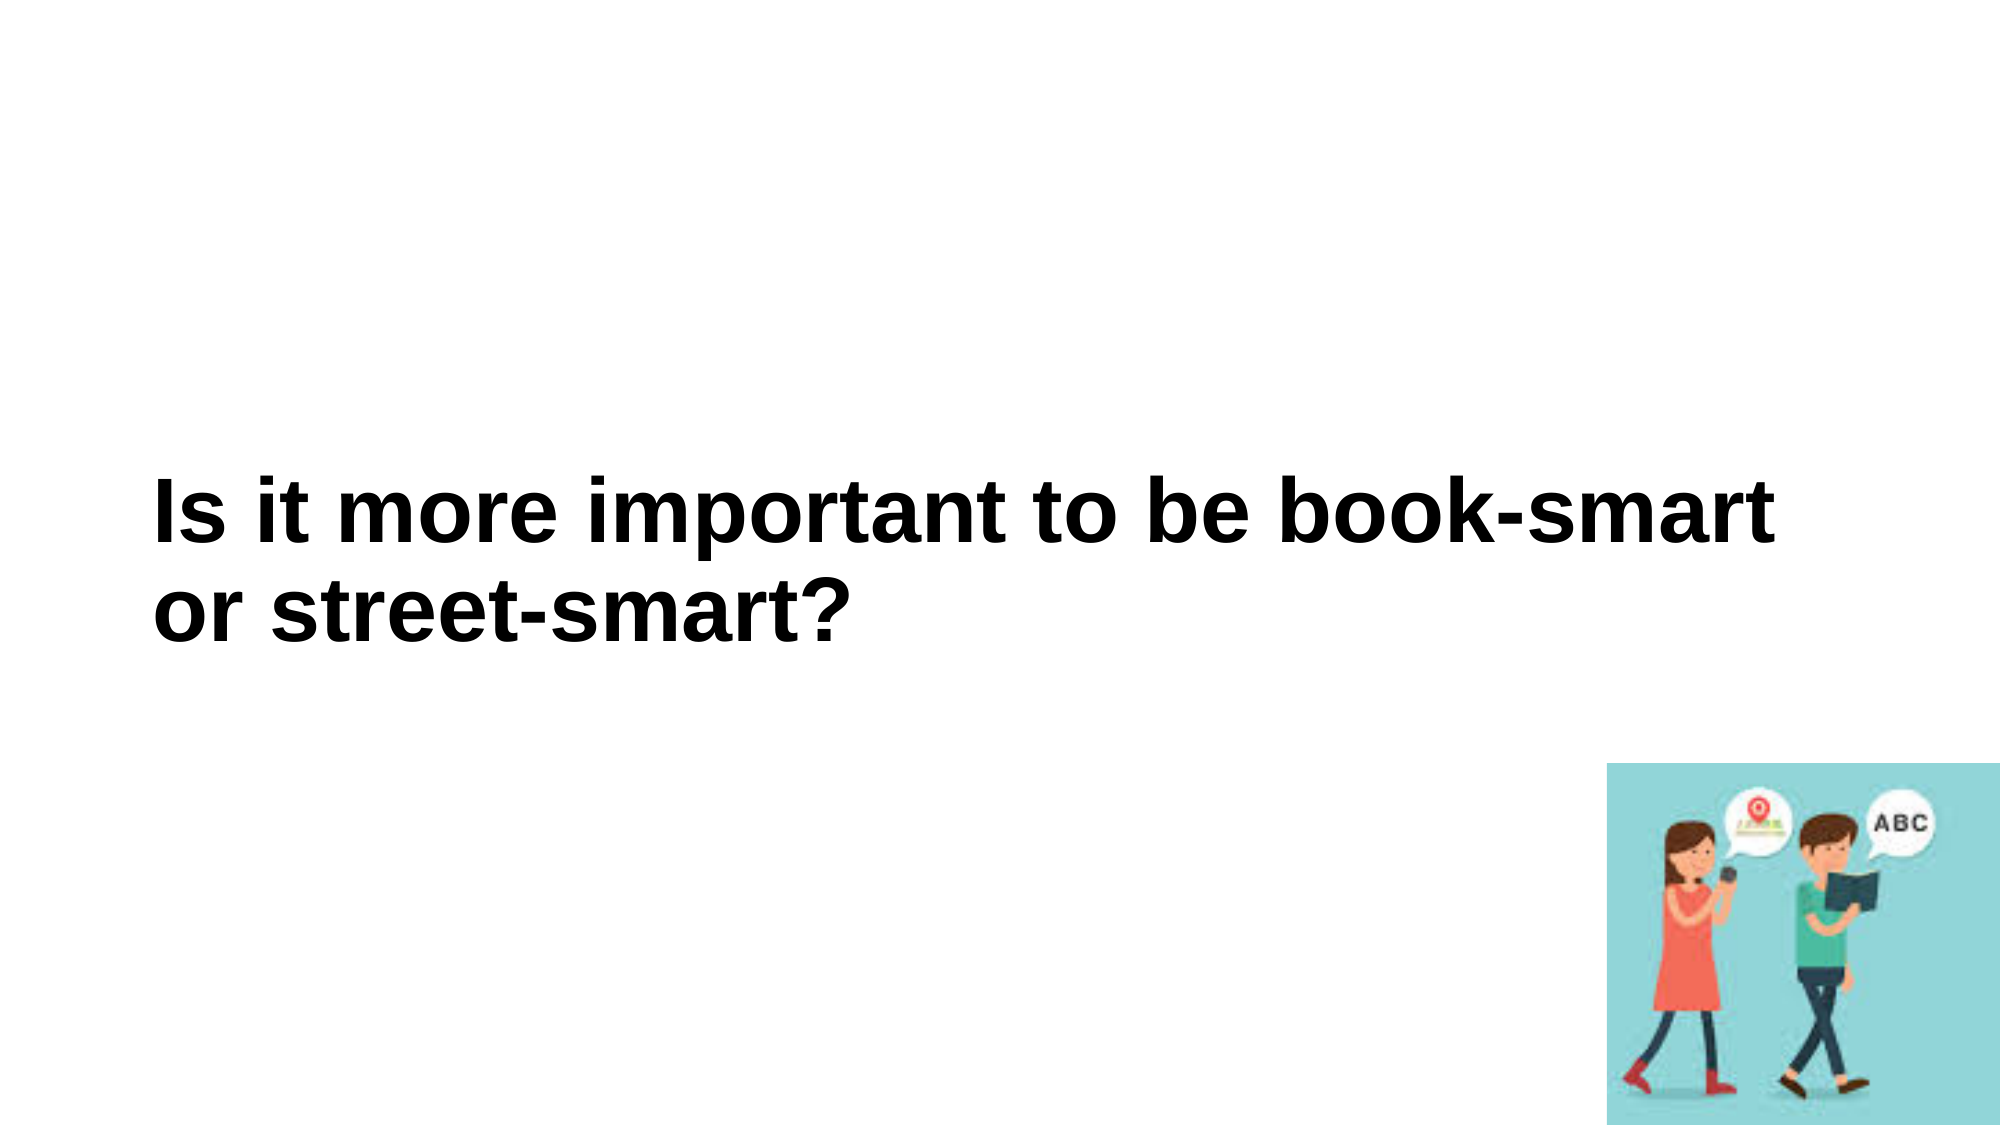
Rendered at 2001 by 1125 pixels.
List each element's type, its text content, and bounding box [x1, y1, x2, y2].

title Is it more important to be book-smart or street-smart? [137, 453, 1863, 672]
picture [1606, 763, 2000, 1125]
